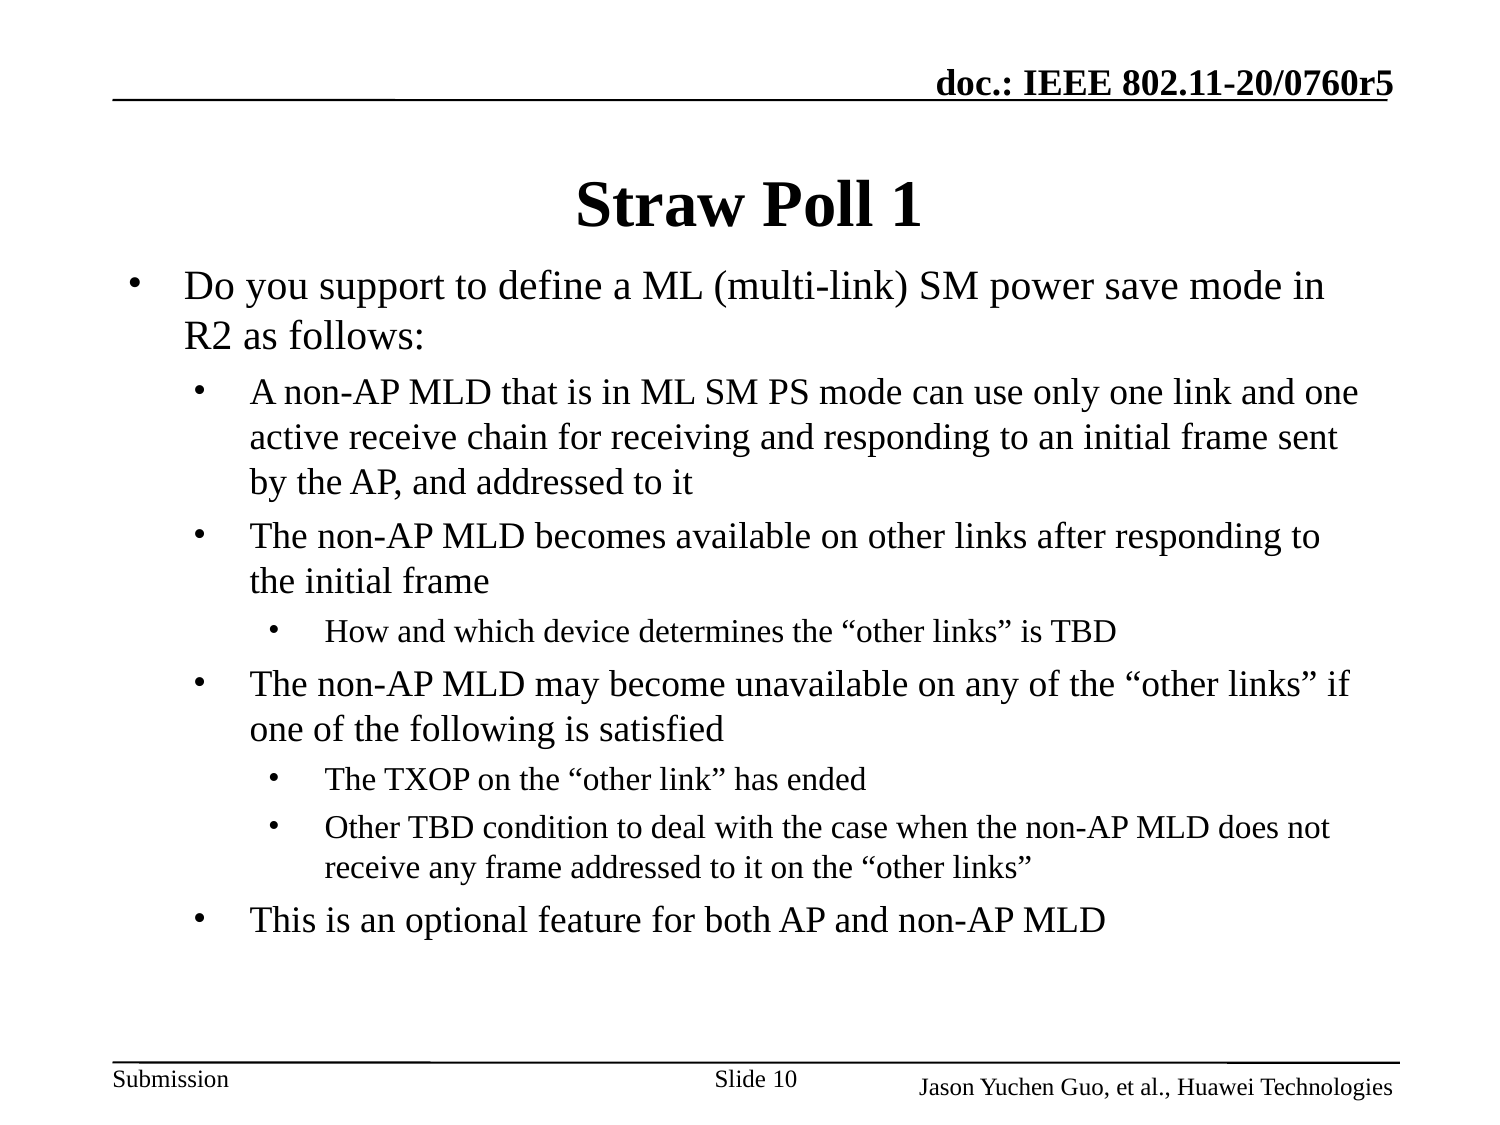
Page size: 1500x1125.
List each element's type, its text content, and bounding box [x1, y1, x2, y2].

list Do you support to define a ML (multi-link) SM power save mode in R2 as follows: A non-AP MLD that is in ML SM PS mode can use only one link and one active receive chain for receiving and responding to an initial frame sent by the AP, and addressed to it The non-AP MLD becomes available on other links after responding to the initial frame How and which device determines the “other links” is TBD The non-AP MLD may become unavailable on any of the “other links” if one of the following is satisfied The TXOP on the “other link” has ended Other TBD condition to deal with the case when the non-AP MLD does not receive any frame addressed to it on the “other links” This is an optional feature for both AP and non-AP MLD [112, 249, 1388, 1051]
title Straw Poll 1 [112, 112, 1388, 249]
slide_number Slide 10 [712, 1061, 800, 1123]
